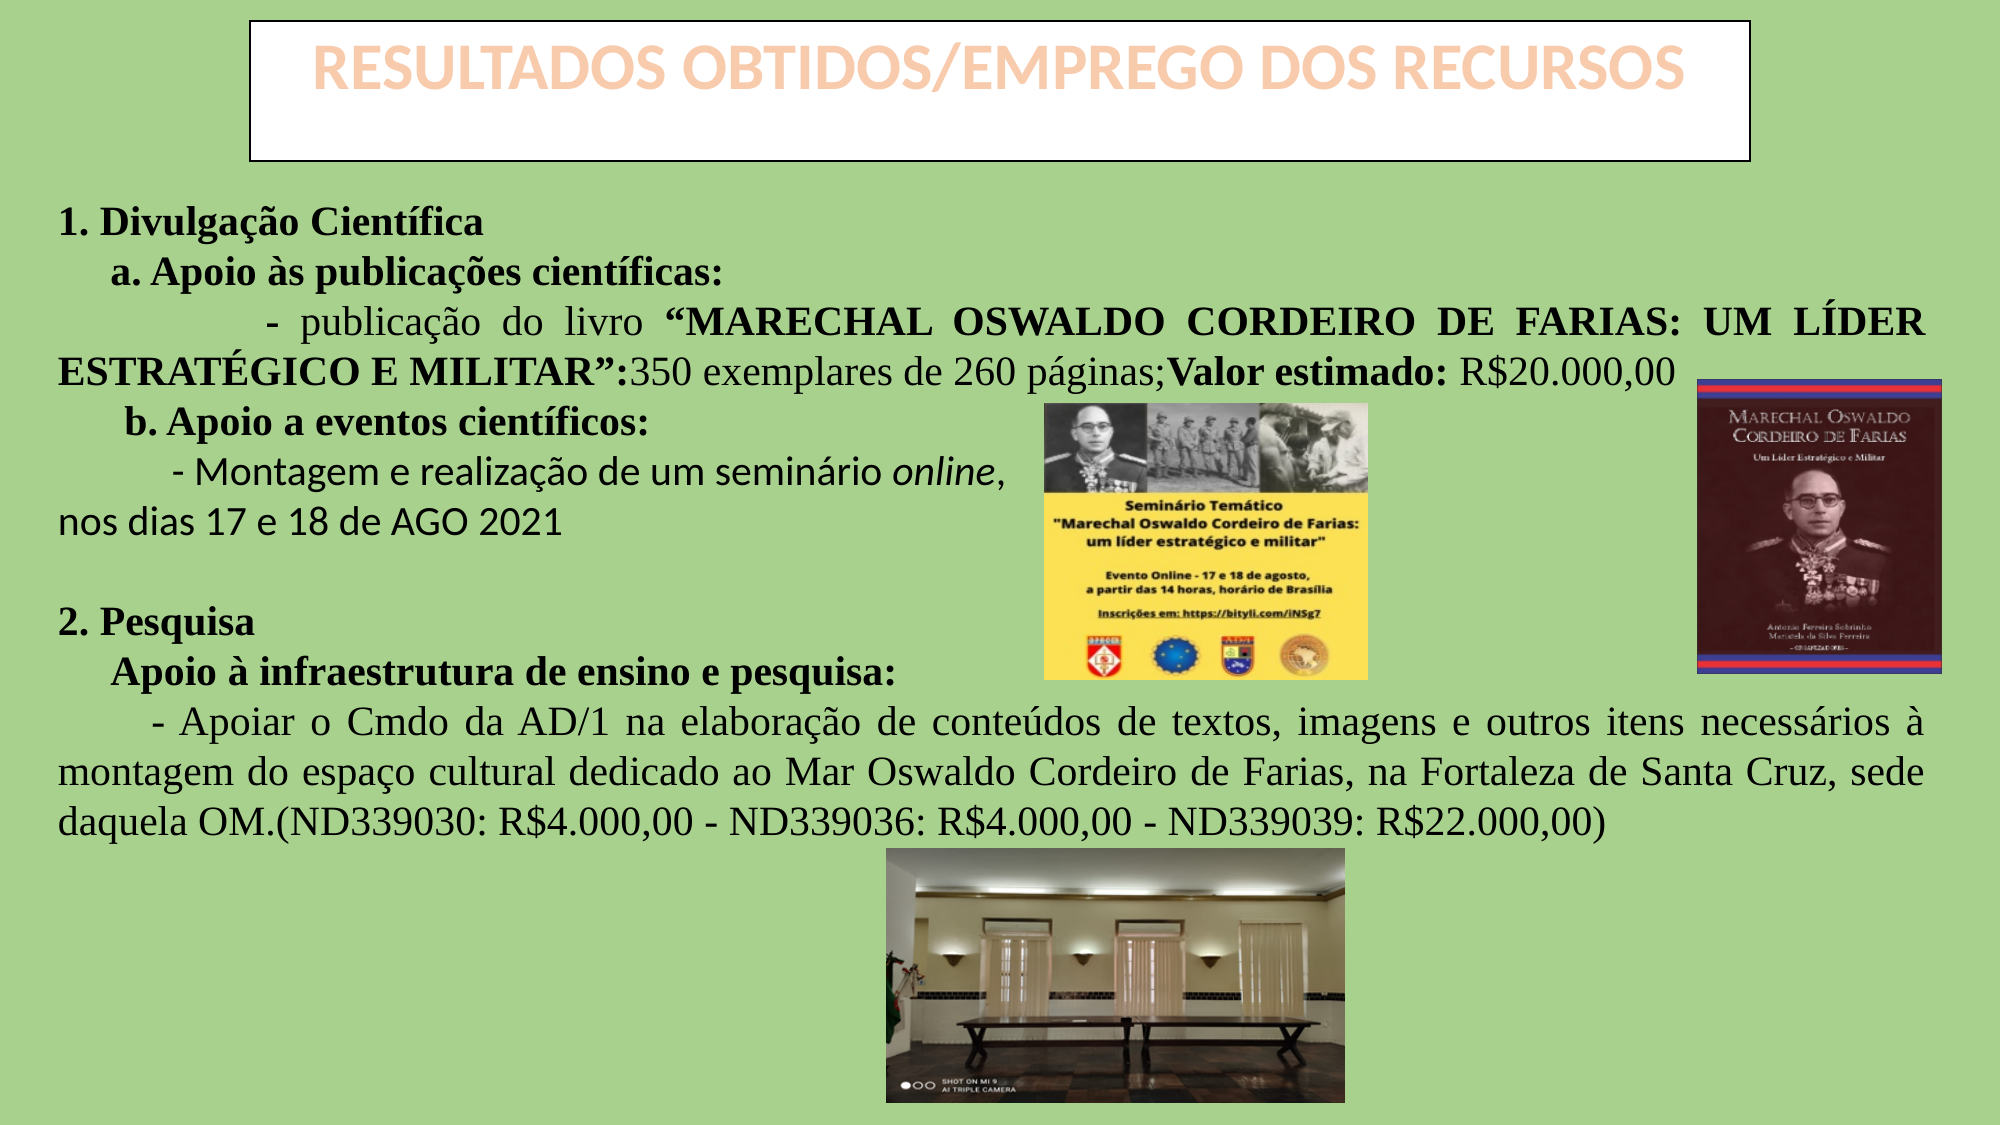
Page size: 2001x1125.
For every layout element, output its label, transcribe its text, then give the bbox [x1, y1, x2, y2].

picture [1044, 403, 1368, 680]
picture [885, 848, 1345, 1103]
picture [1697, 379, 1942, 674]
title RESULTADOS OBTIDOS/EMPREGO DOS RECURSOS [249, 20, 1751, 162]
subtitle 1. Divulgação Científica a. Apoio às publicações científicas: - publicação do livro “MARECHAL OSWALDO CORDEIRO DE FARIAS: UM LÍDER ESTRATÉGICO E MILITAR”:350 exemplares de 260 páginas;Valor estimado: R$20.000,00 b. Apoio a eventos científicos: - Montagem e realização de um seminário online, nos dias 17 e 18 de AGO 2021 2. Pesquisa Apoio à infraestrutura de ensino e pesquisa: - Apoiar o Cmdo da AD/1 na elaboração de conteúdos de textos, imagens e outros itens necessários à montagem do espaço cultural dedicado ao Mar Oswaldo Cordeiro de Farias, na Fortaleza de Santa Cruz, sede daquela OM.(ND339030: R$4.000,00 - ND339036: R$4.000,00 - ND339039: R$22.000,00) [42, 186, 1942, 1106]
